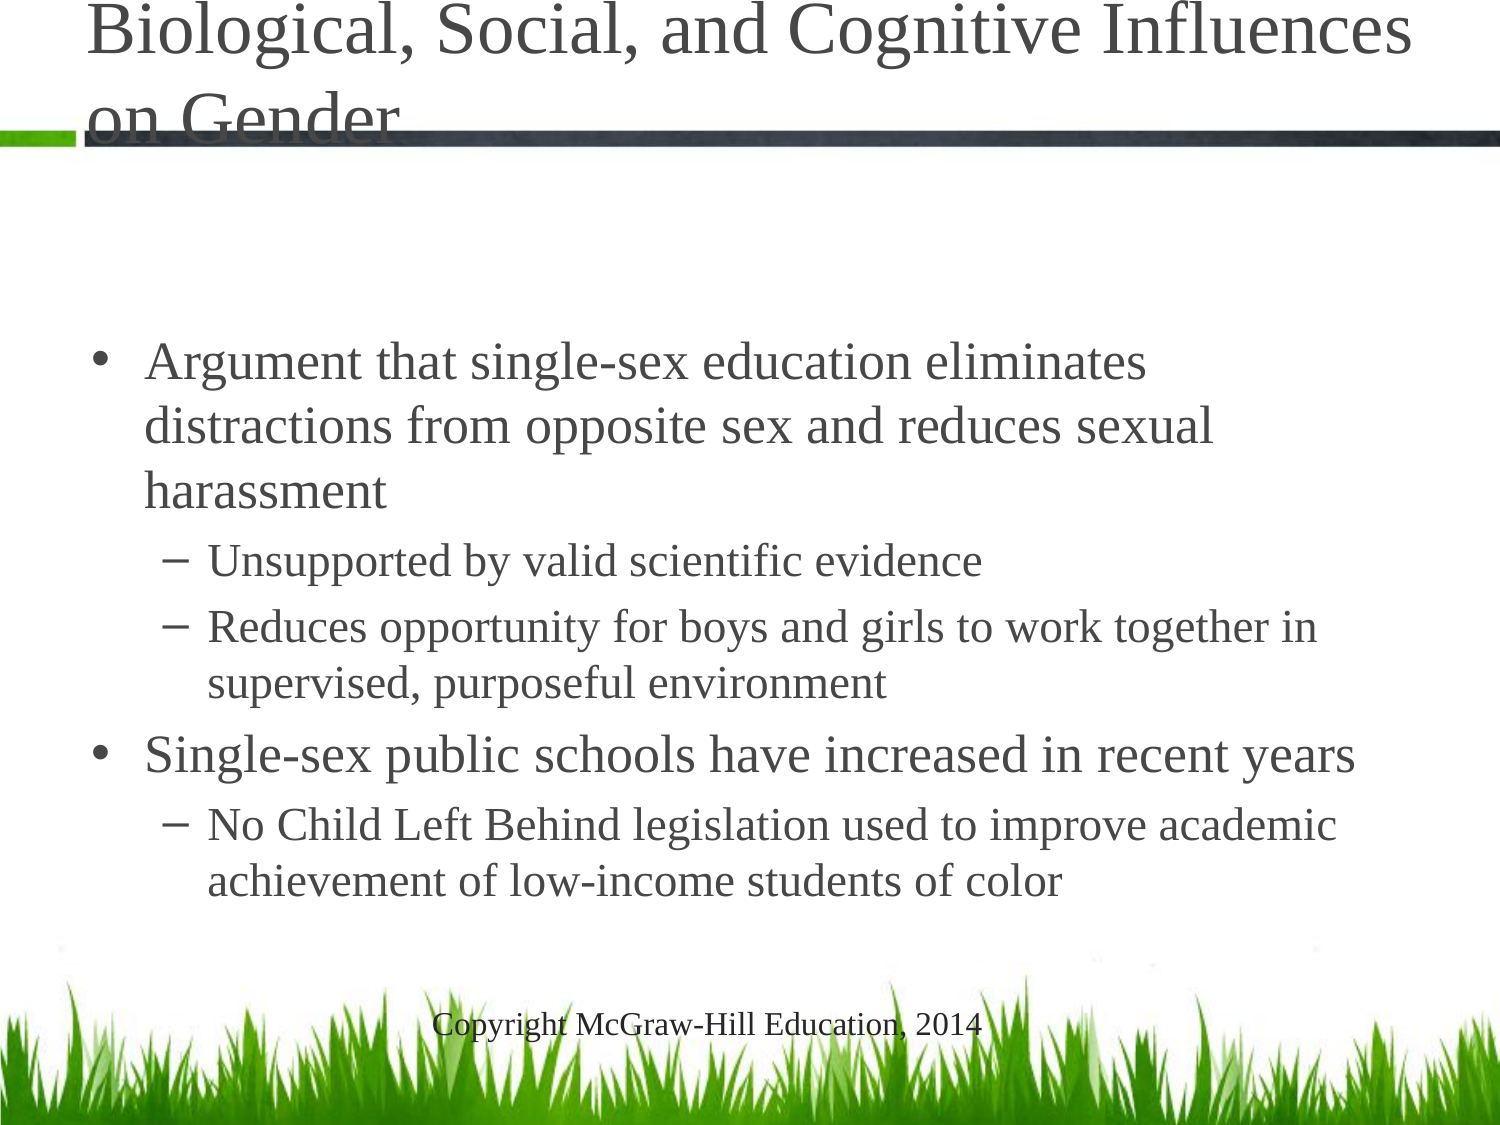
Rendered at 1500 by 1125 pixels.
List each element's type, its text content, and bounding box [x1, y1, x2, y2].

picture [0, 0, 1500, 1125]
text_box Copyright McGraw-Hill Education, 2014 [274, 994, 1141, 1050]
title Biological, Social, and Cognitive Influences on Gender [71, 12, 1450, 125]
list Argument that single-sex education eliminates distractions from opposite sex and reduces sexual harassment Unsupported by valid scientific evidence Reduces opportunity for boys and girls to work together in supervised, purposeful environment Single-sex public schools have increased in recent years No Child Left Behind legislation used to improve academic achievement of low-income students of color [76, 317, 1398, 963]
